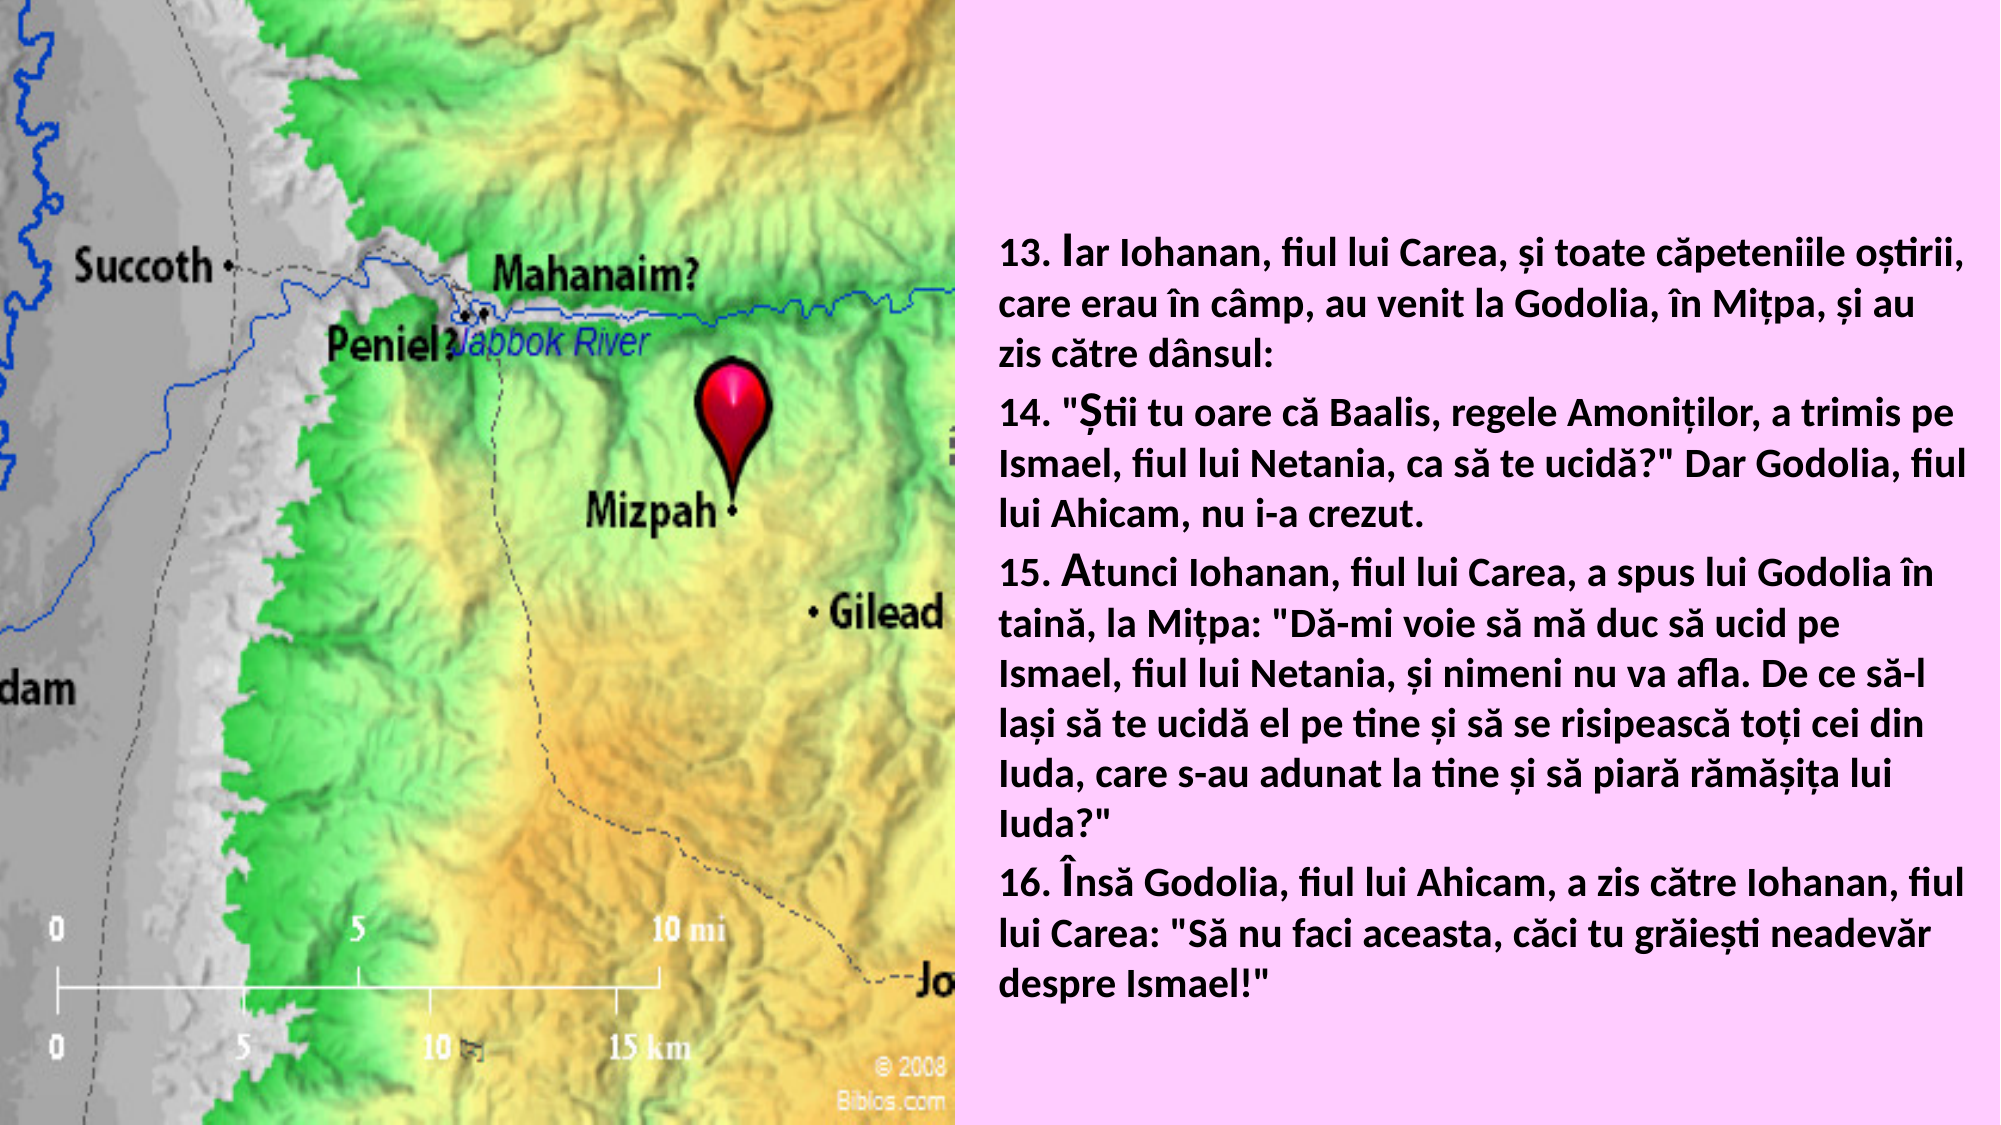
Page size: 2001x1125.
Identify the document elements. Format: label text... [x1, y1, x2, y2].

text_box 13. Iar Iohanan, fiul lui Carea, şi toate căpeteniile oştirii, care erau în câmp, au venit la Godolia, în Miţpa, şi au zis către dânsul: 14. "Ştii tu oare că Baalis, regele Amoniţilor, a trimis pe Ismael, fiul lui Netania, ca să te ucidă?" Dar Godolia, fiul lui Ahicam, nu i-a crezut. 15. Atunci Iohanan, fiul lui Carea, a spus lui Godolia în taină, la Miţpa: "Dă-mi voie să mă duc să ucid pe Ismael, fiul lui Netania, şi nimeni nu va afla. De ce să-l laşi să te ucidă el pe tine şi să se risipească toţi cei din Iuda, care s-au adunat la tine şi să piară rămăşiţa lui Iuda?" 16. Însă Godolia, fiul lui Ahicam, a zis către Iohanan, fiul lui Carea: "Să nu faci aceasta, căci tu grăieşti neadevăr despre Ismael!" [983, 208, 1984, 1014]
picture [0, 0, 955, 1125]
